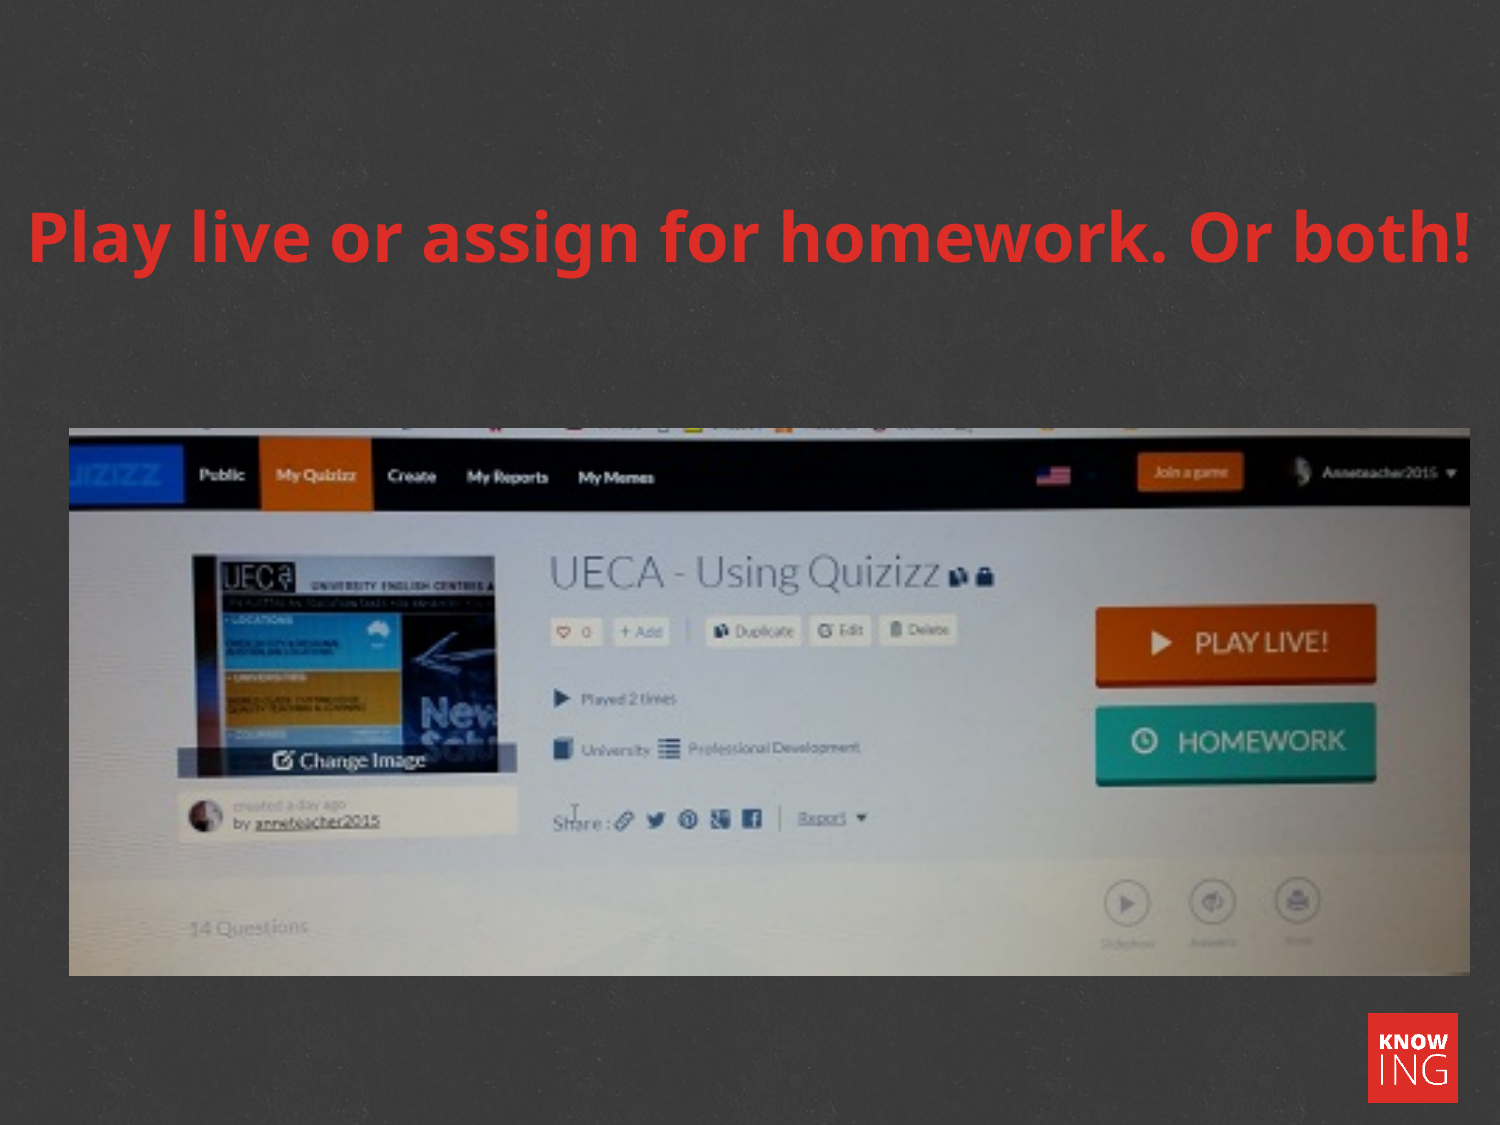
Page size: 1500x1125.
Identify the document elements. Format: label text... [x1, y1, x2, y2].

picture [1368, 1013, 1458, 1103]
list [69, 428, 1471, 977]
title Play live or assign for homework. Or both! [0, 147, 1500, 323]
